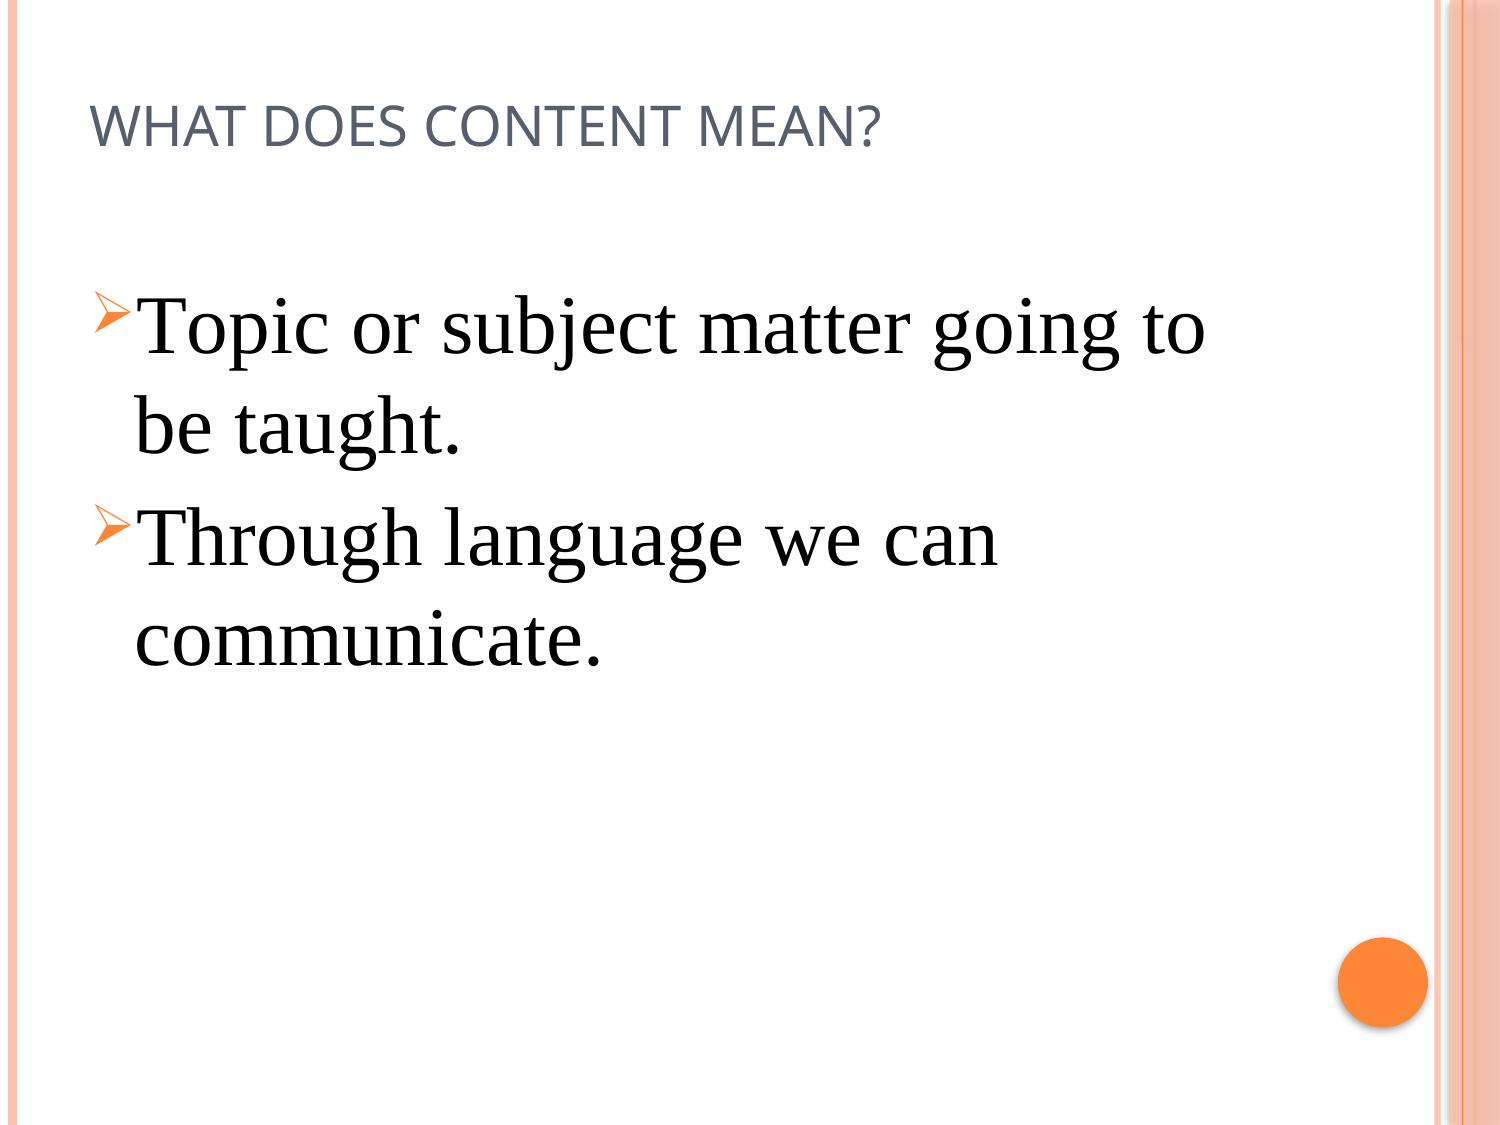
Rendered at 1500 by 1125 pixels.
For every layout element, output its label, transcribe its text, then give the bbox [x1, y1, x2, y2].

list Topic or subject matter going to be taught. Through language we can communicate. [75, 262, 1300, 1062]
title What does content mean? [75, 82, 1425, 233]
